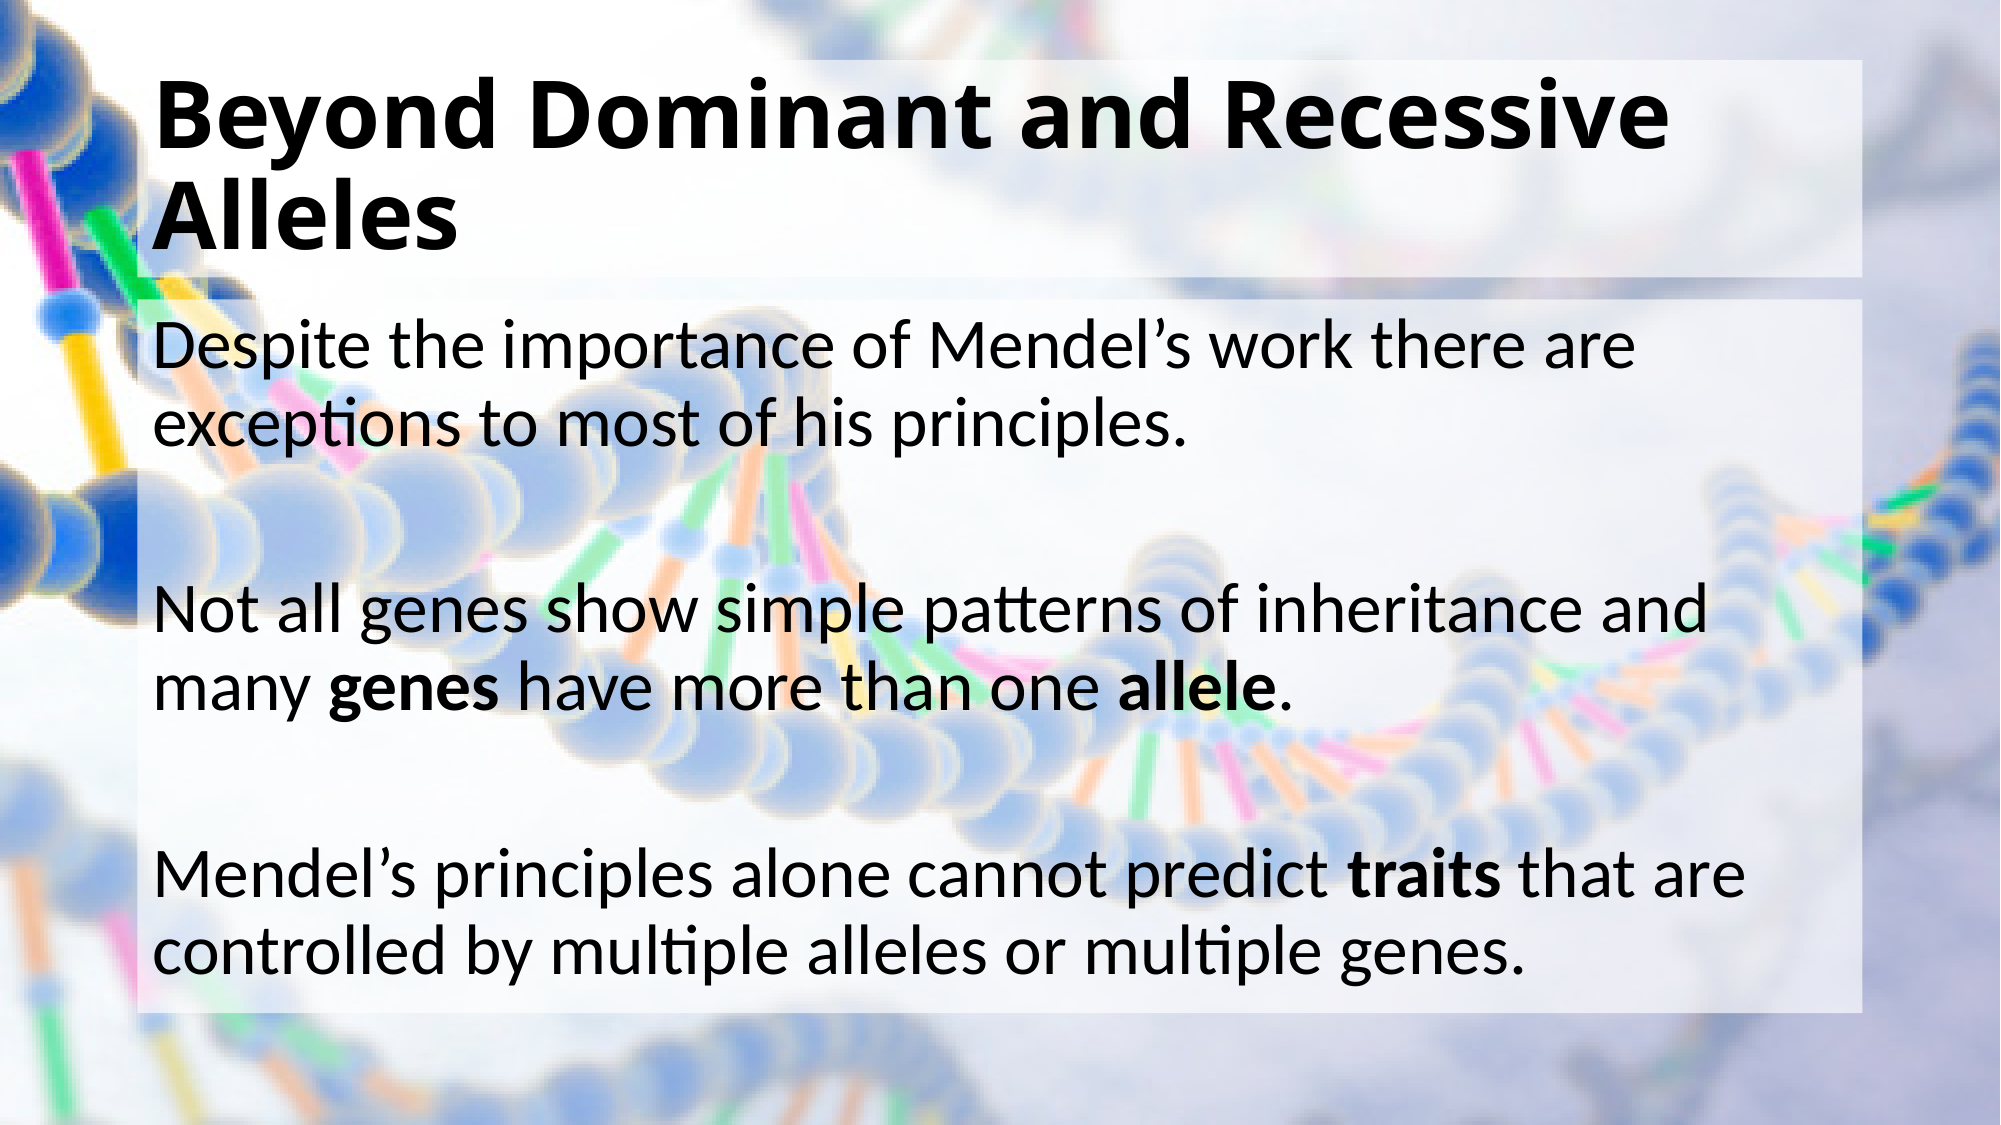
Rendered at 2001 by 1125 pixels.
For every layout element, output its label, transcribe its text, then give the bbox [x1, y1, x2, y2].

list Despite the importance of Mendel’s work there are exceptions to most of his principles. Not all genes show simple patterns of inheritance and many genes have more than one allele. Mendel’s principles alone cannot predict traits that are controlled by multiple alleles or multiple genes. [137, 299, 1863, 1014]
title Beyond Dominant and Recessive Alleles [137, 59, 1863, 278]
picture [0, 0, 2000, 1125]
